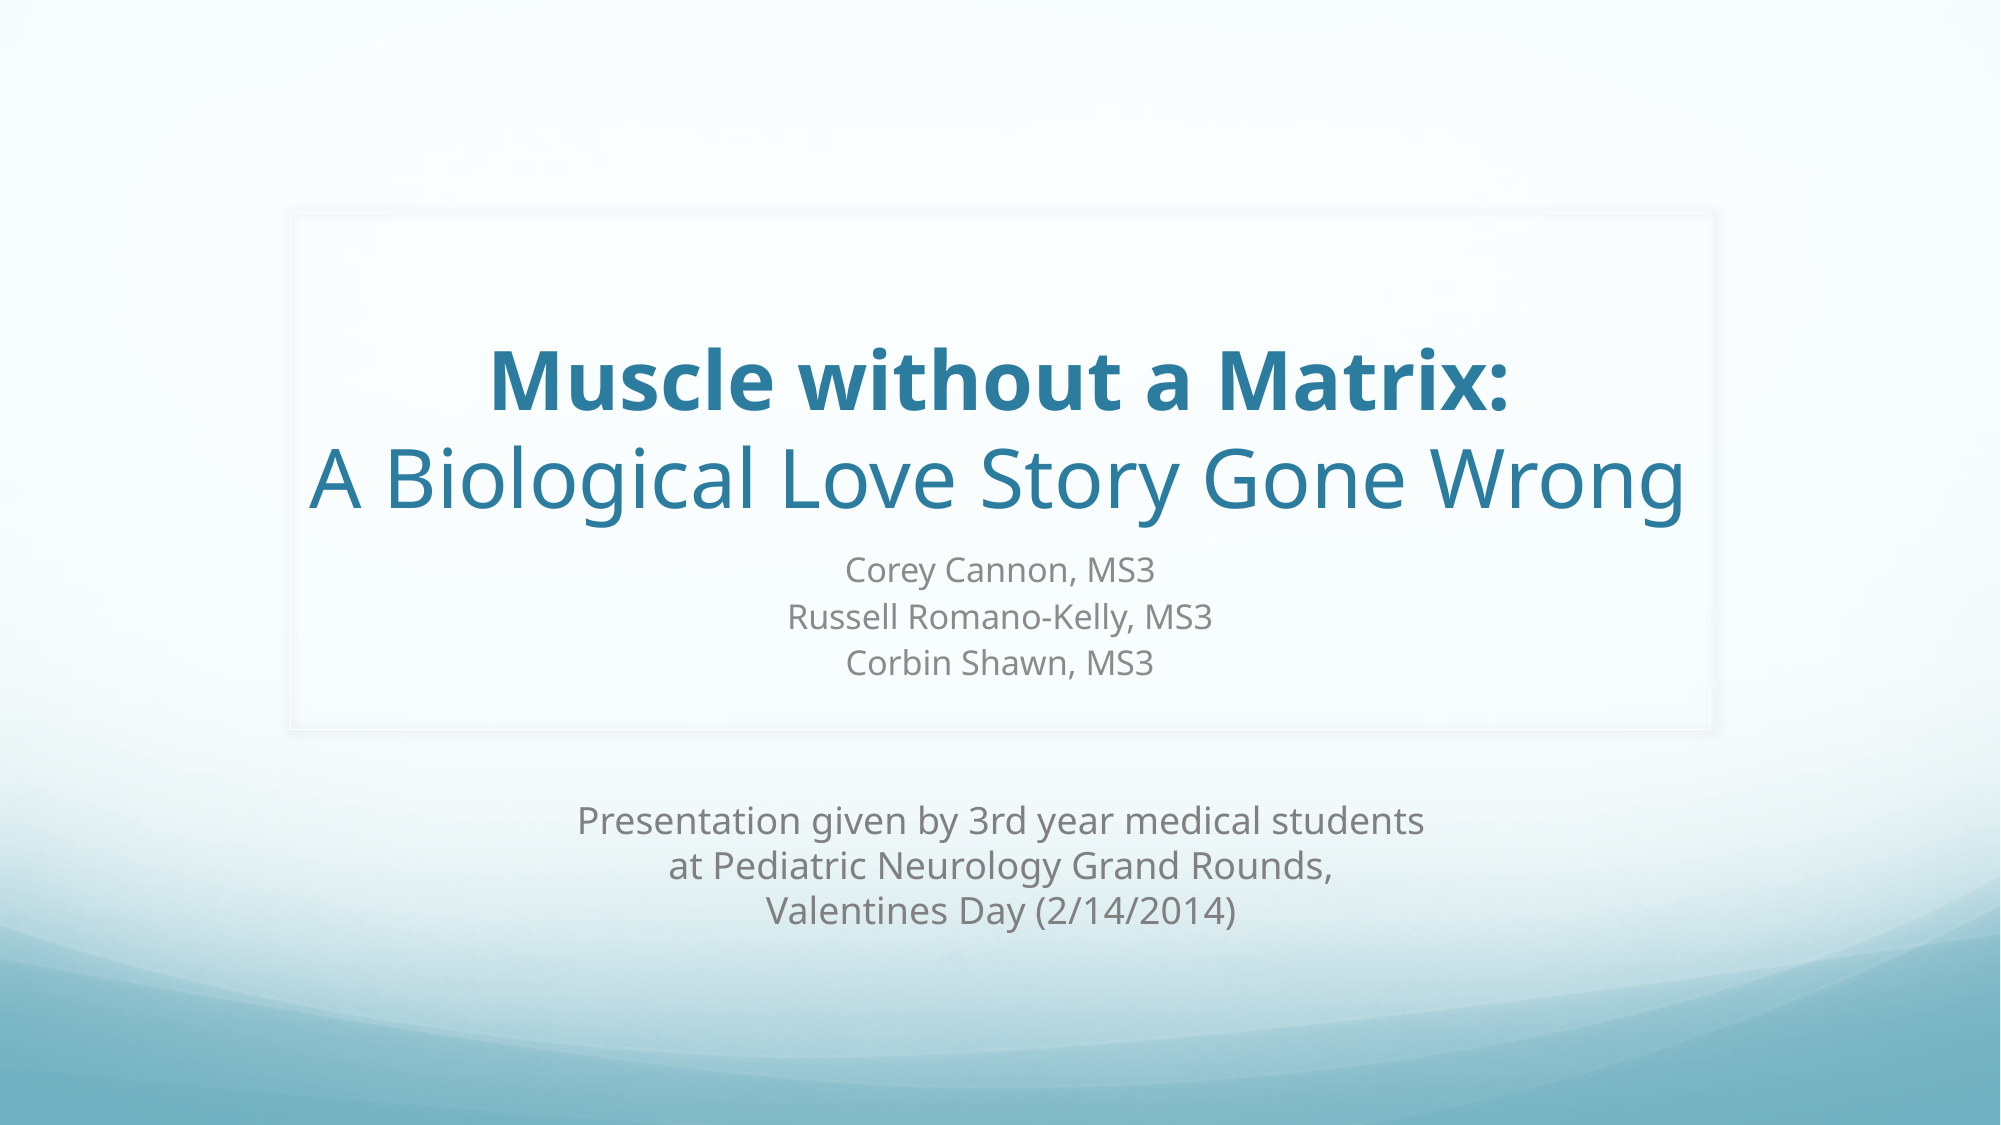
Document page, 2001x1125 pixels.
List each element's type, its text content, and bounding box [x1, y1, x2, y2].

title Muscle without a Matrix: A Biological Love Story Gone Wrong [289, 249, 1711, 533]
text_box Presentation given by 3rd year medical students at Pediatric Neurology Grand Rounds, Valentines Day (2/14/2014) [449, 790, 1553, 940]
subtitle Corey Cannon, MS3 Russell Romano-Kelly, MS3 Corbin Shawn, MS3 [289, 541, 1711, 692]
